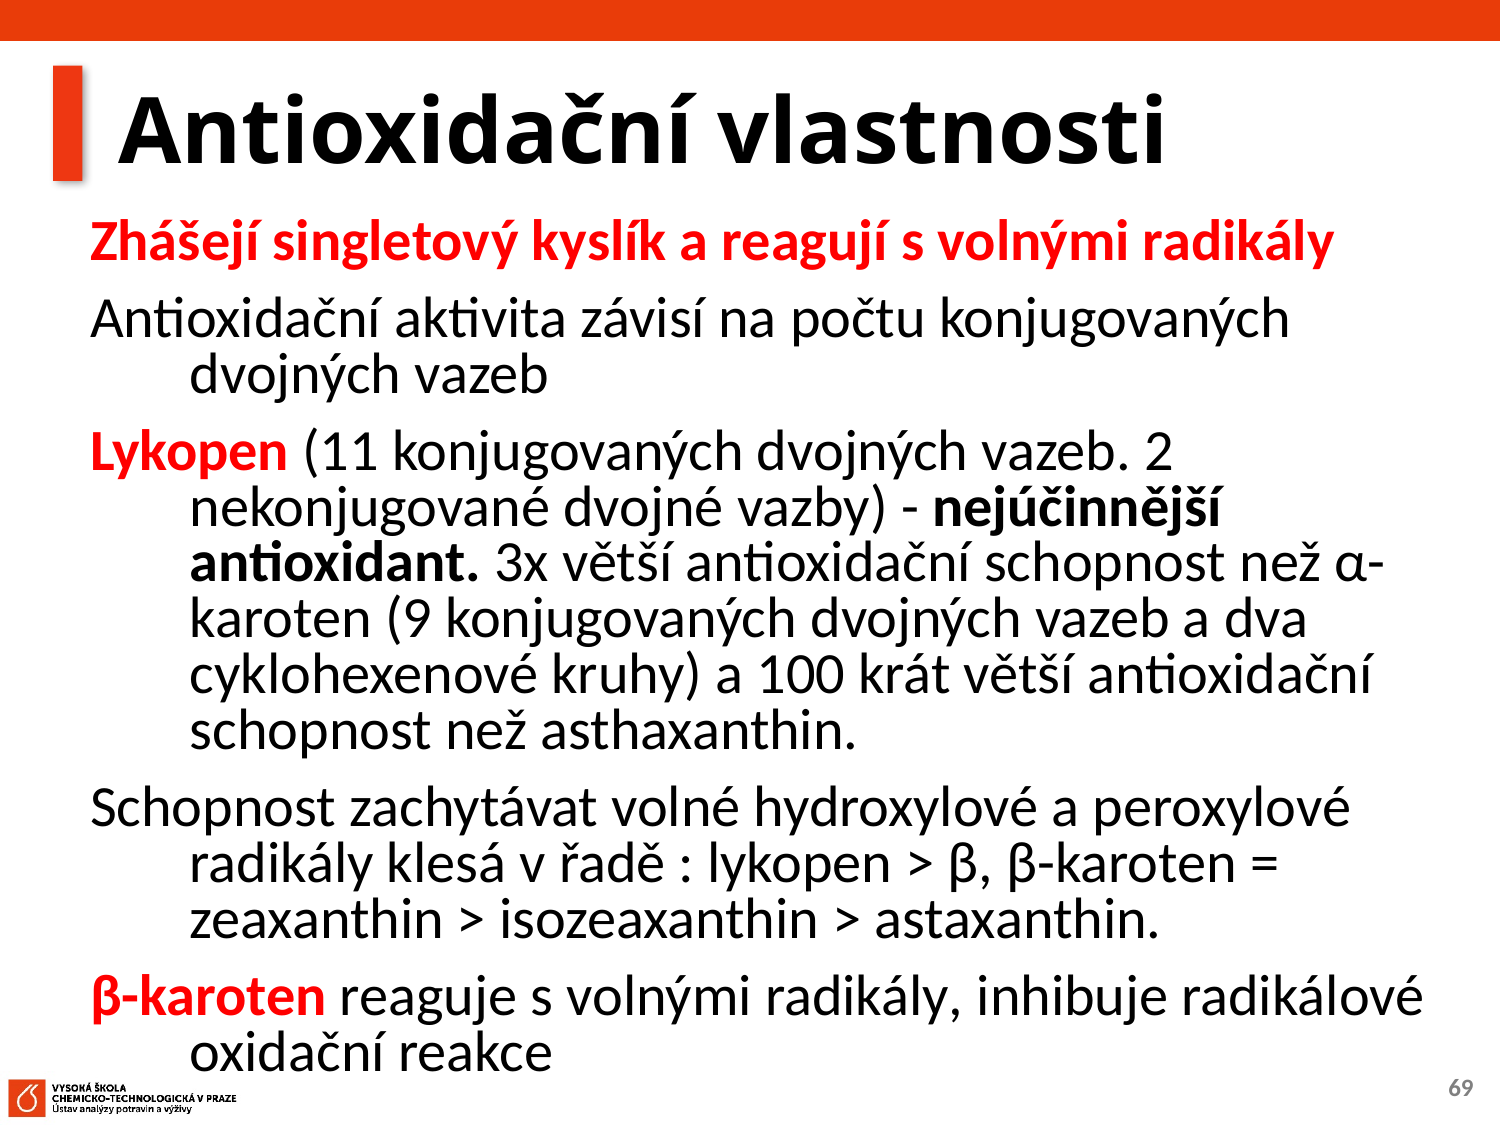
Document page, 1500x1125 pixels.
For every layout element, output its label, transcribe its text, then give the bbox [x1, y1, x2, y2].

picture [0, 1071, 244, 1125]
list Zhášejí singletový kyslík a reagují s volnými radikály Antioxidační aktivita závisí na počtu konjugovaných dvojných vazeb Lykopen (11 konjugovaných dvojných vazeb. 2 nekonjugované dvojné vazby) - nejúčinnější antioxidant. 3x větší antioxidační schopnost než α-karoten (9 konjugovaných dvojných vazeb a dva cyklohexenové kruhy) a 100 krát větší antioxidační schopnost než asthaxanthin. Schopnost zachytávat volné hydroxylové a peroxylové radikály klesá v řadě : lykopen > β, β-karoten = zeaxanthin > isozeaxanthin > astaxanthin. β-karoten reaguje s volnými radikály, inhibuje radikálové oxidační reakce [75, 208, 1471, 1094]
title Antioxidační vlastnosti [103, 59, 1460, 208]
